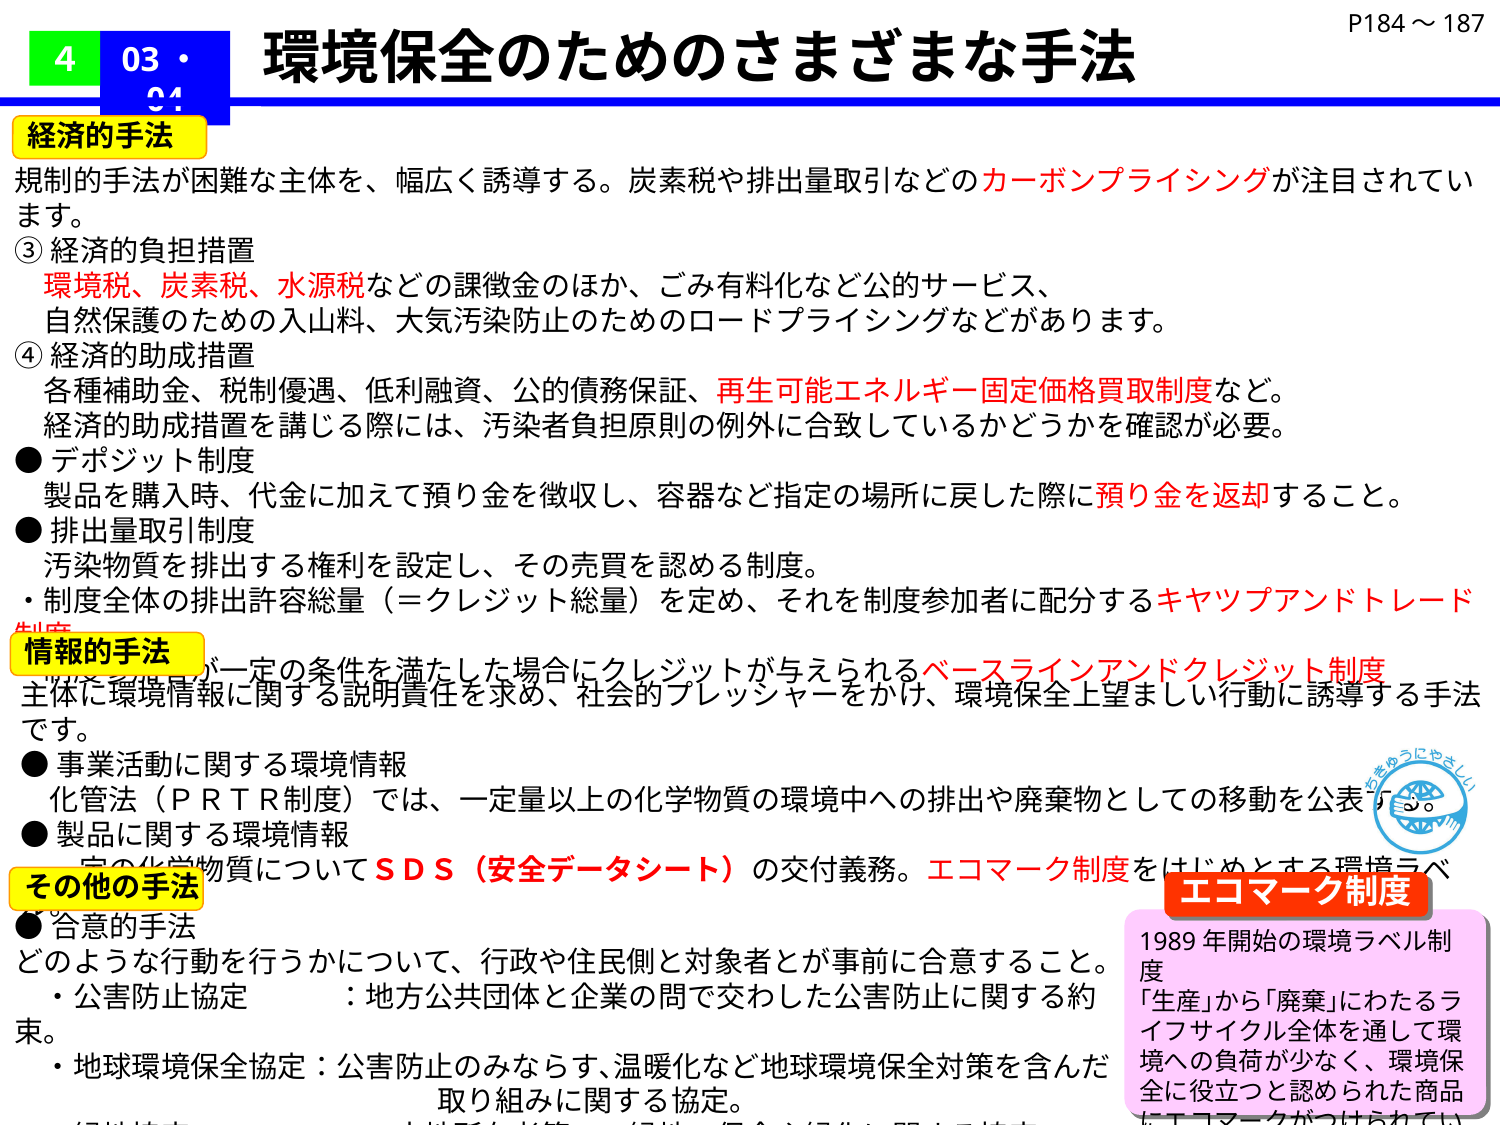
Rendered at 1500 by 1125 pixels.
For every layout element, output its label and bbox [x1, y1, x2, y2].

text_box [247, 12, 1276, 98]
text_box [0, 30, 1500, 1125]
picture [1364, 747, 1476, 855]
text_box [1316, 0, 1500, 45]
